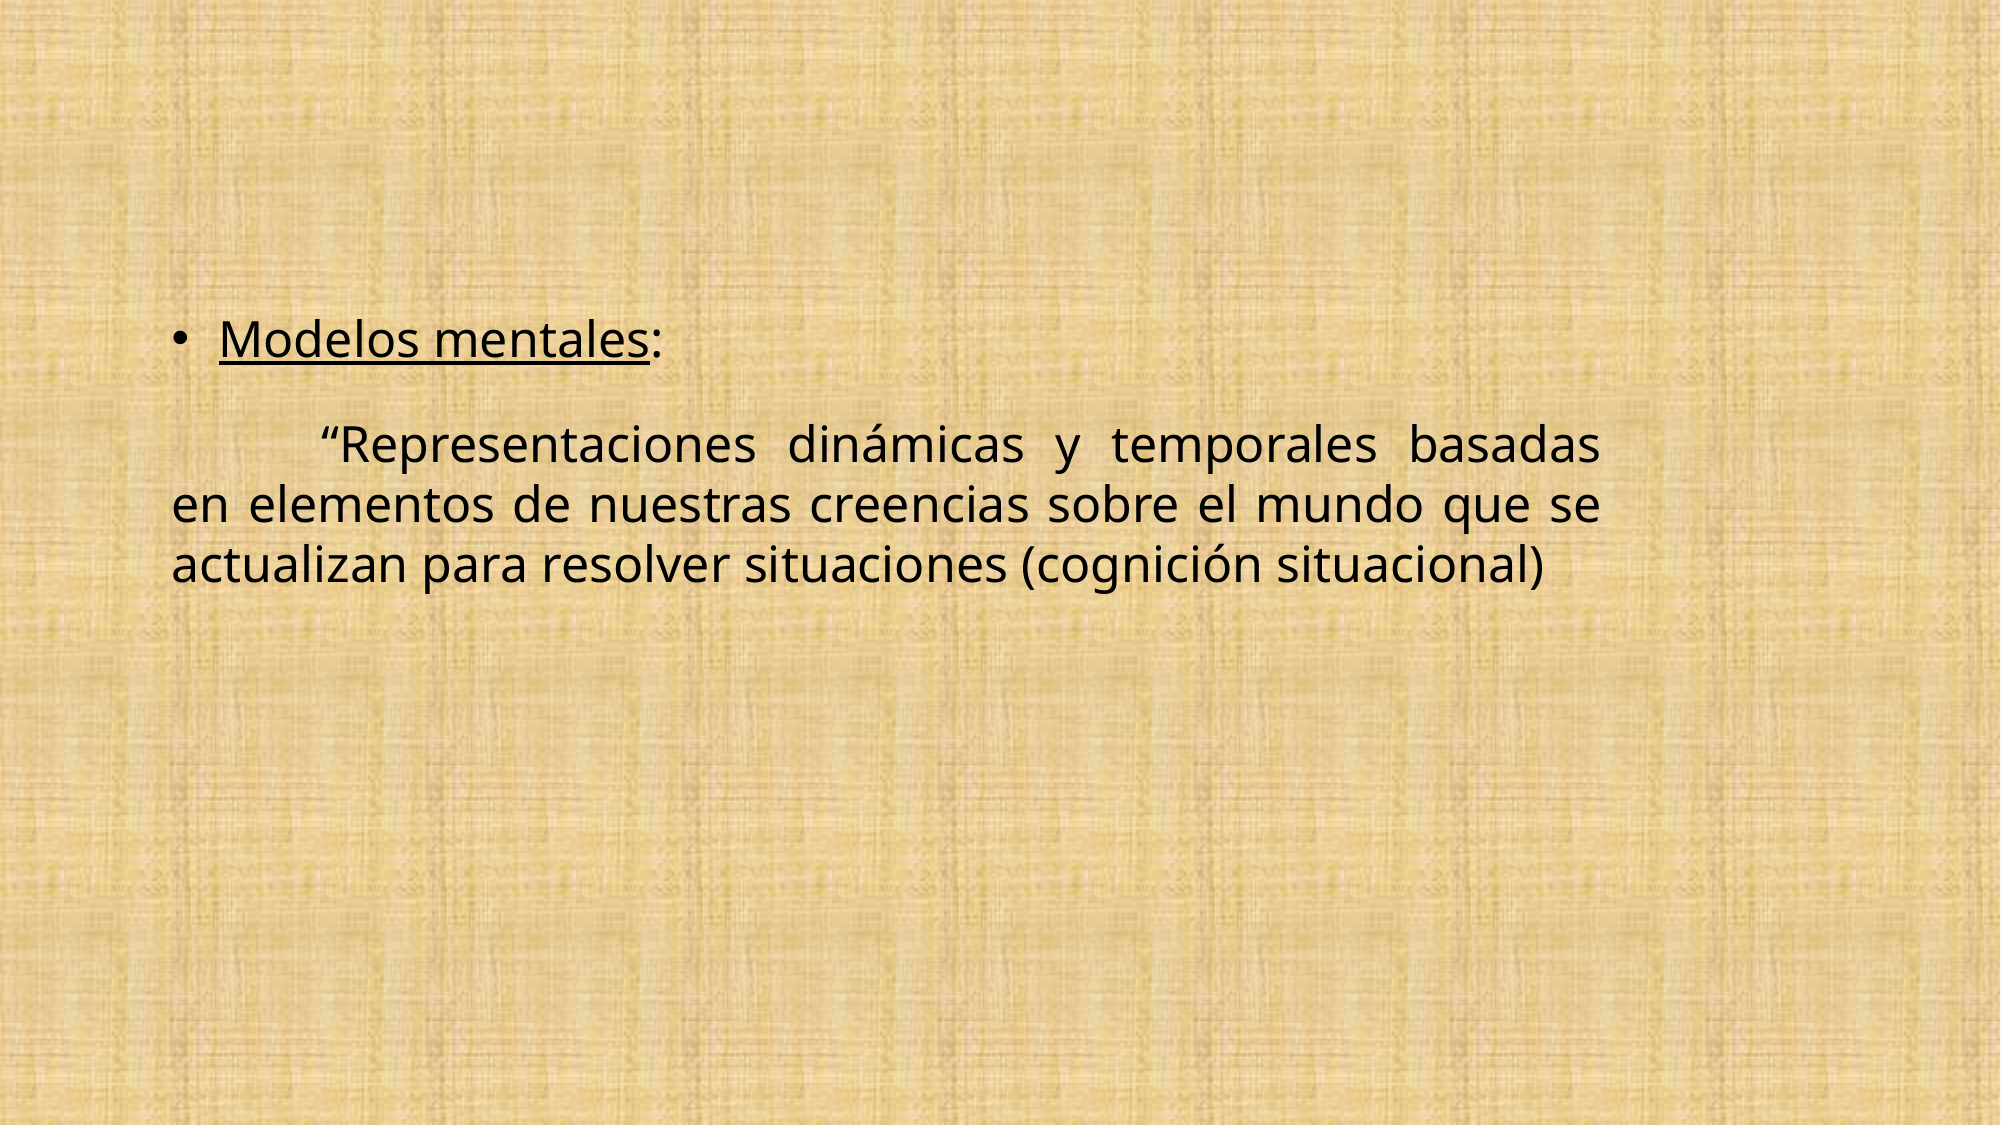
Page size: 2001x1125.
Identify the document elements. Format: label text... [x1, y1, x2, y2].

picture [0, 0, 2001, 1125]
text_box Modelos mentales: “Representaciones dinámicas y temporales basadas en elementos de nuestras creencias sobre el mundo que se actualizan para resolver situaciones (cognición situacional) [156, 299, 1618, 600]
